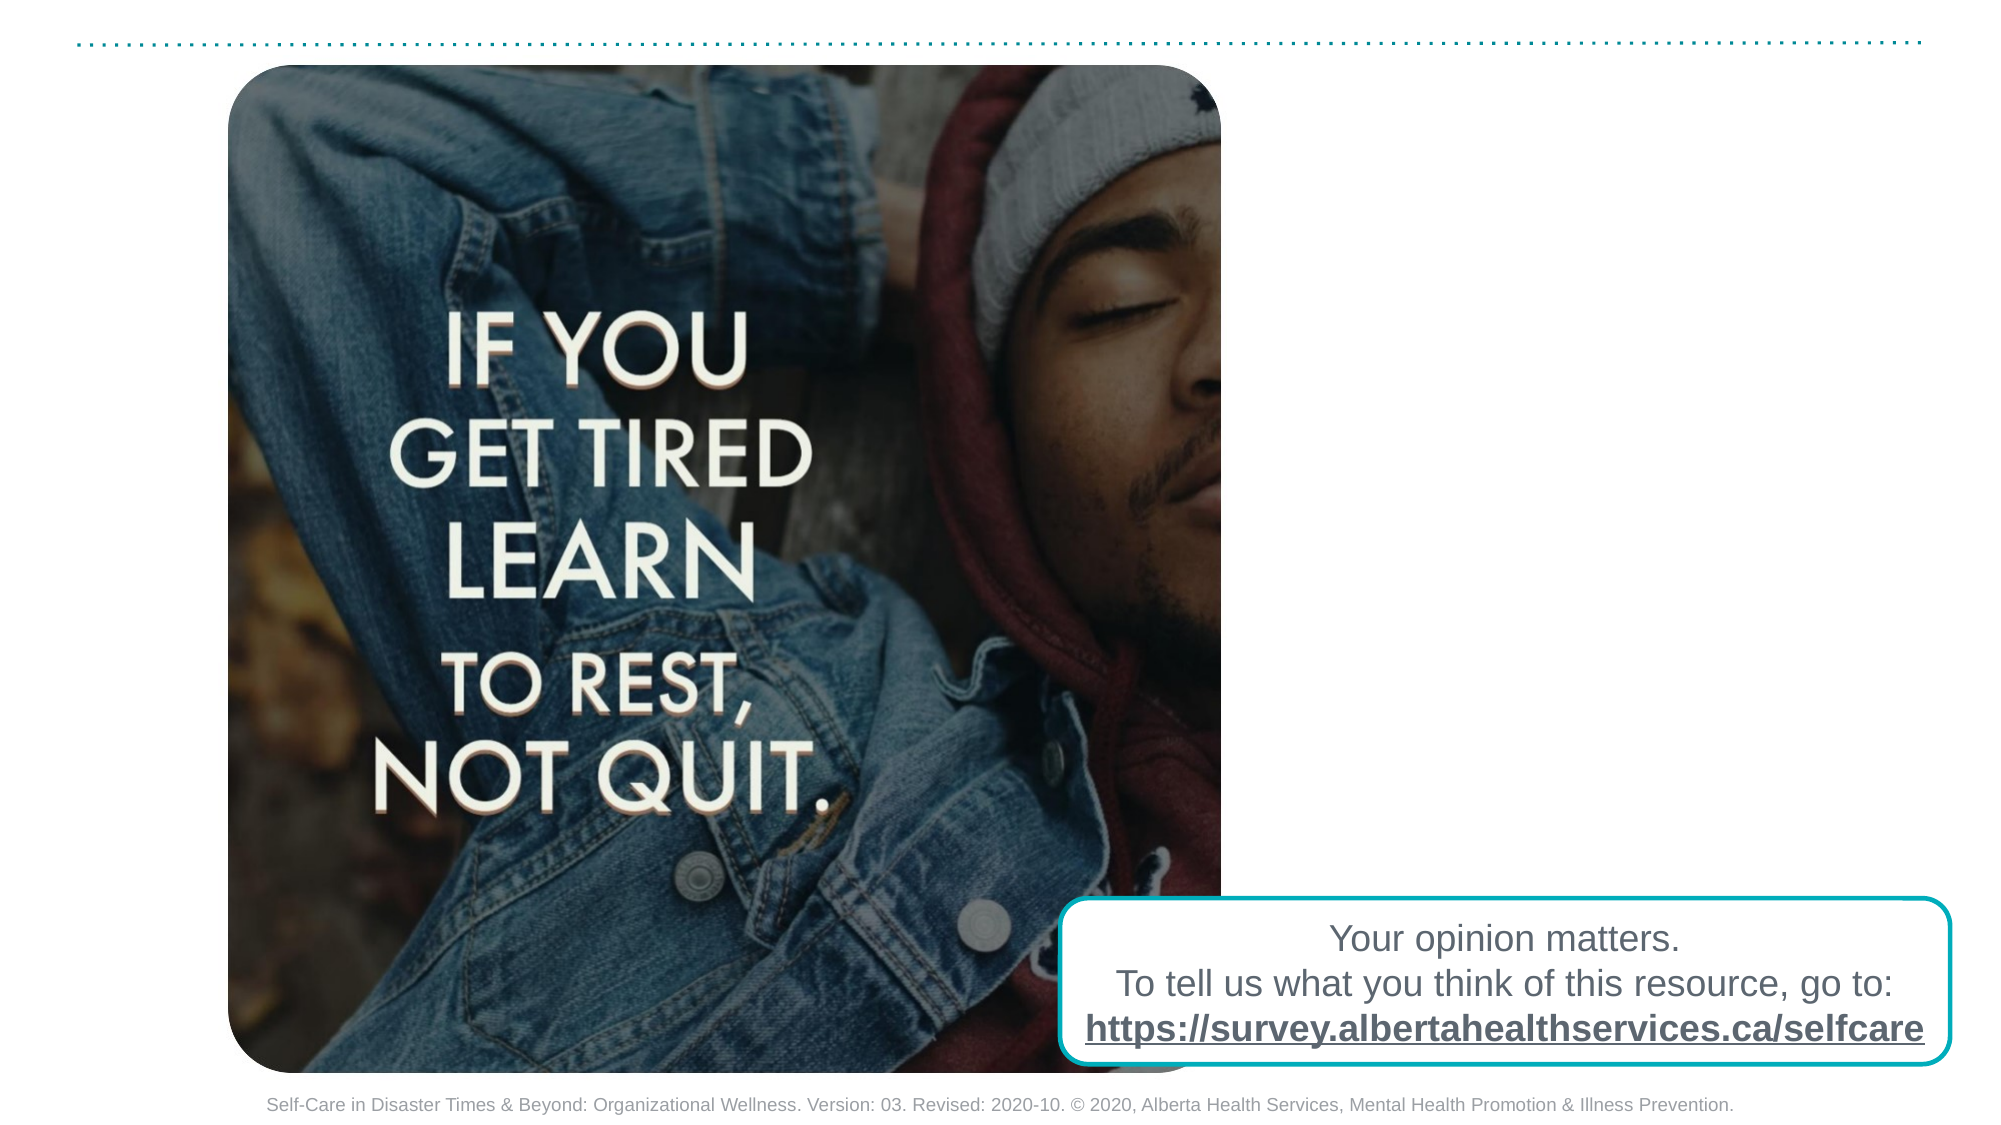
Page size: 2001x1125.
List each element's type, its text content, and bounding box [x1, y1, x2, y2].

text_box Your opinion matters. To tell us what you think of this resource, go to: https://survey.albertahealthservices.ca/selfcare [1231, 898, 1951, 1065]
picture [218, 55, 1231, 1083]
footer Self-Care in Disaster Times & Beyond: Organizational Wellness. Version: 03. Revised: 2020-10. © 2020, Alberta Health Services, Mental Health Promotion & Illness Prevention. [0, 1082, 2000, 1125]
